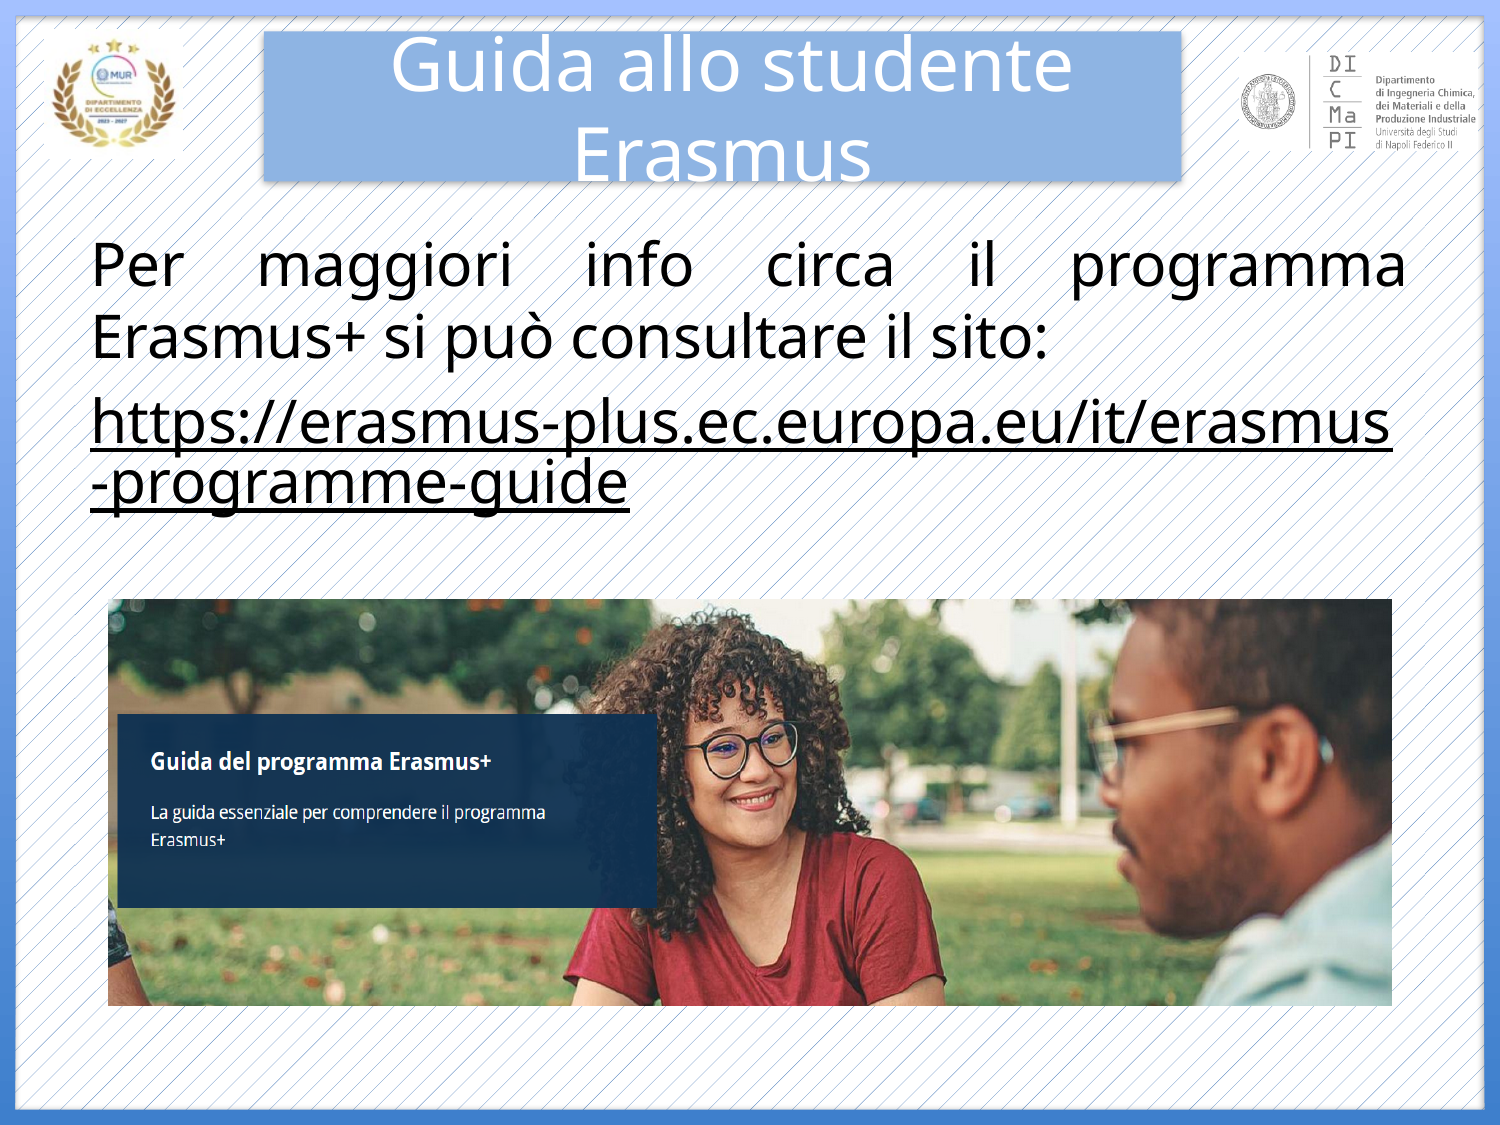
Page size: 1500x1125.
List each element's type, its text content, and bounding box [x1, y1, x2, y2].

text_box Guida allo studente Erasmus [263, 31, 1182, 182]
picture [108, 599, 1392, 1006]
text_box [0, 0, 1500, 1125]
list Per maggiori info circa il programma Erasmus+ si può consultare il sito: https://erasmus-plus.ec.europa.eu/it/erasmus-programme-guide [75, 218, 1425, 991]
picture [43, 29, 183, 159]
picture [1239, 52, 1478, 151]
